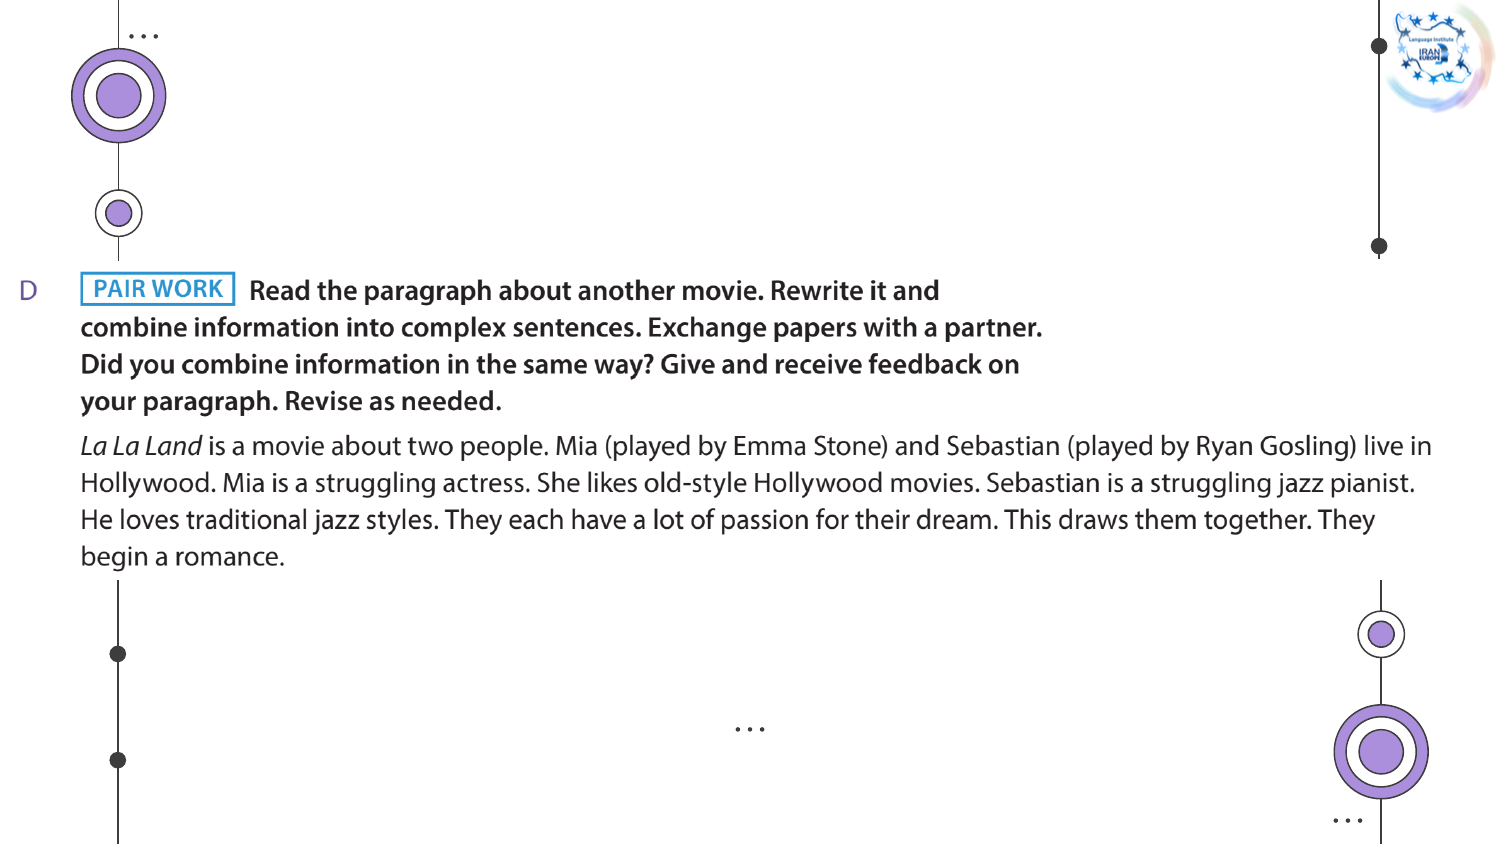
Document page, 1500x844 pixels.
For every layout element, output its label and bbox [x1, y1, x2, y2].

picture [0, 261, 1497, 580]
picture [1379, 0, 1500, 117]
